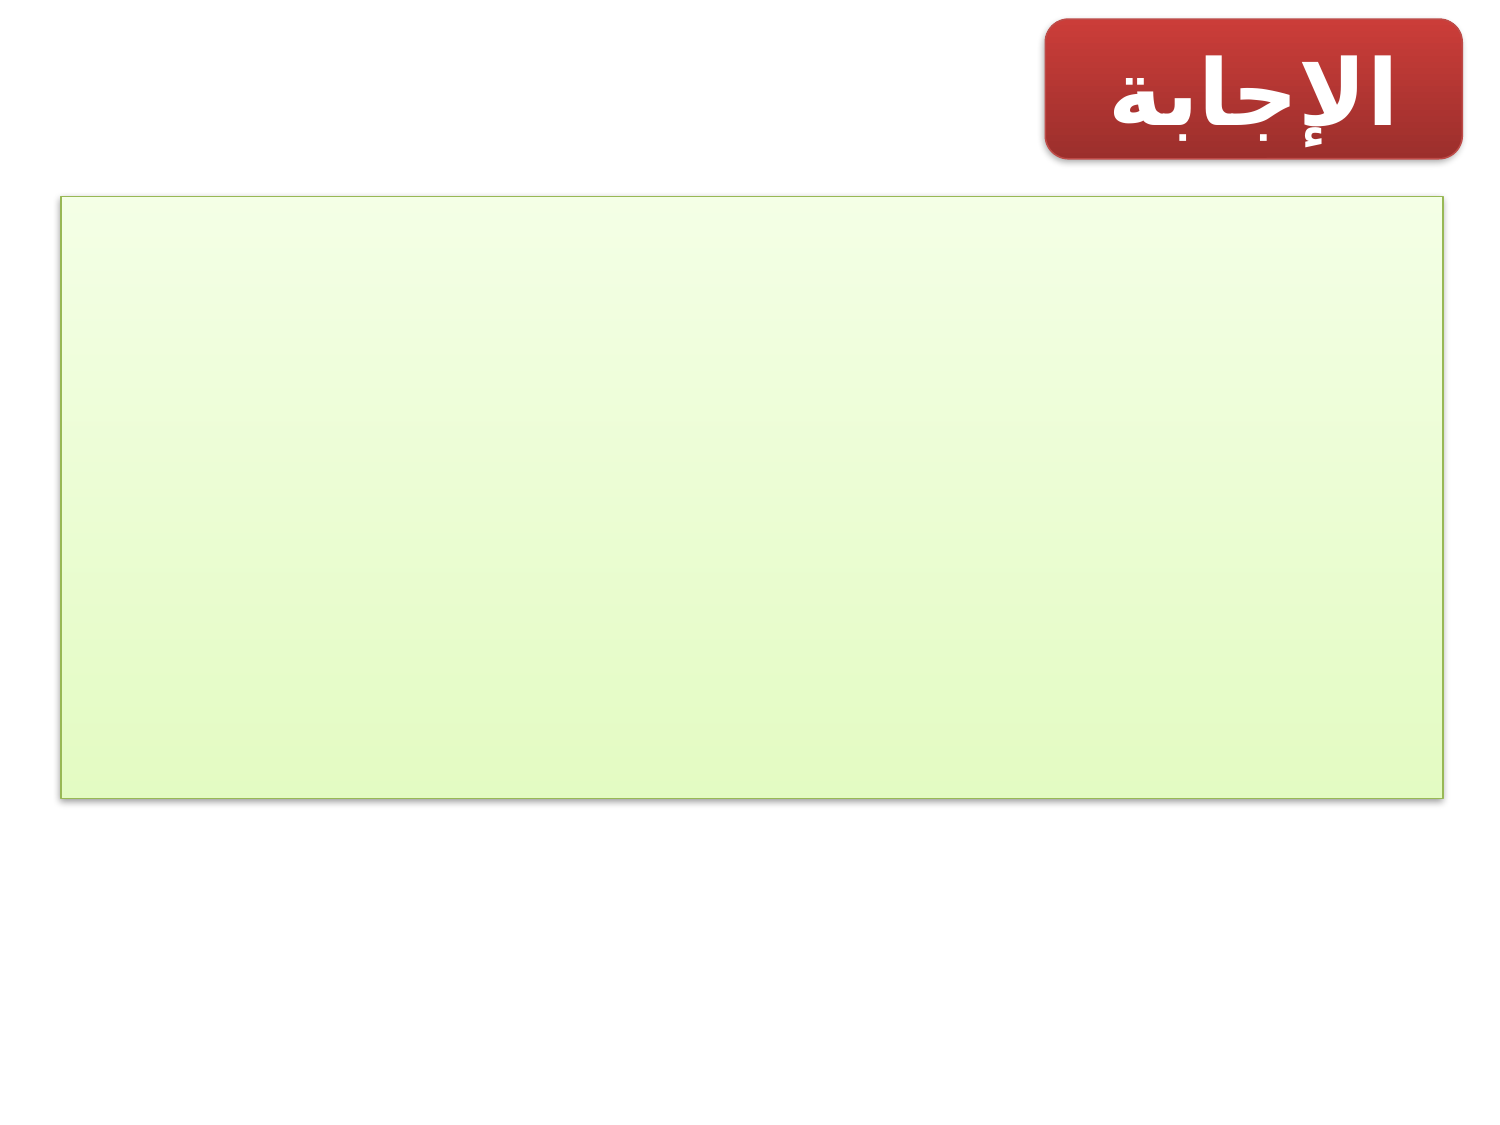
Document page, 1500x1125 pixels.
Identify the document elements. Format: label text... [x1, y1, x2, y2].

text_box [60, 196, 1444, 799]
text_box الإجابة [1044, 18, 1464, 160]
